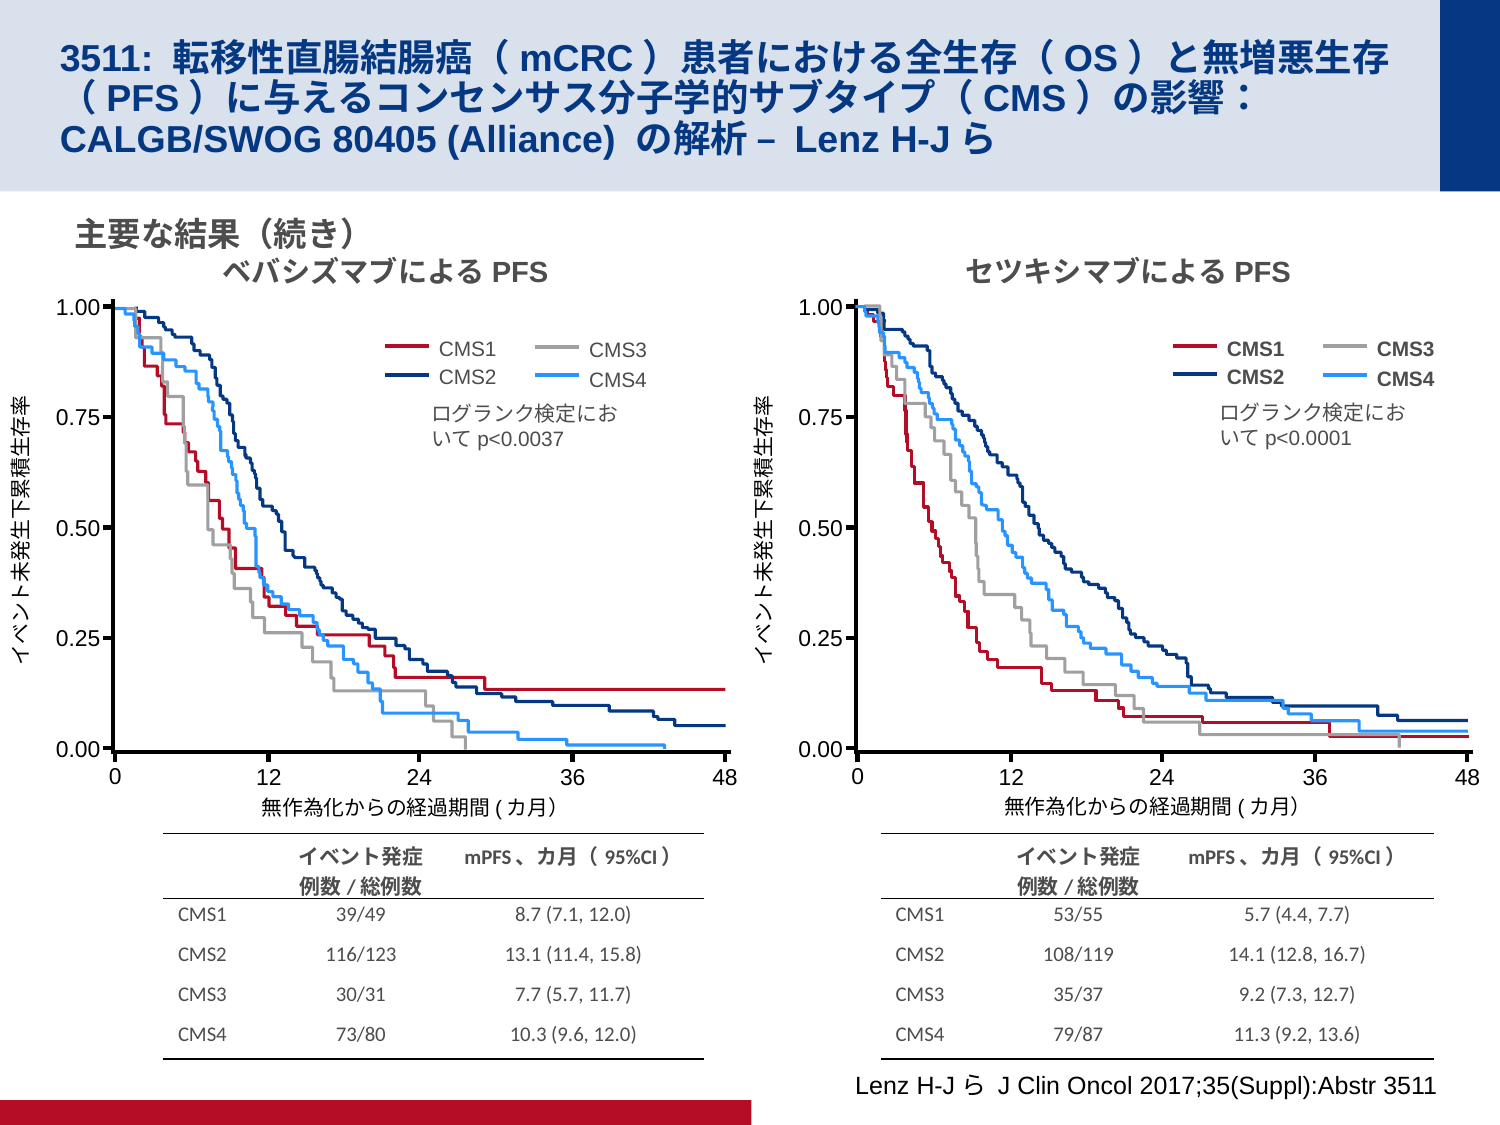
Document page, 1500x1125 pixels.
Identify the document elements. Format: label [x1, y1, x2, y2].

title [59, 29, 1412, 162]
text_box [26, 205, 1500, 827]
list [760, 1019, 1439, 1100]
table_header [881, 834, 1434, 898]
table_cell [163, 899, 704, 1058]
table_header [163, 834, 704, 898]
table_cell [881, 899, 1434, 1058]
text_box [0, 347, 104, 714]
